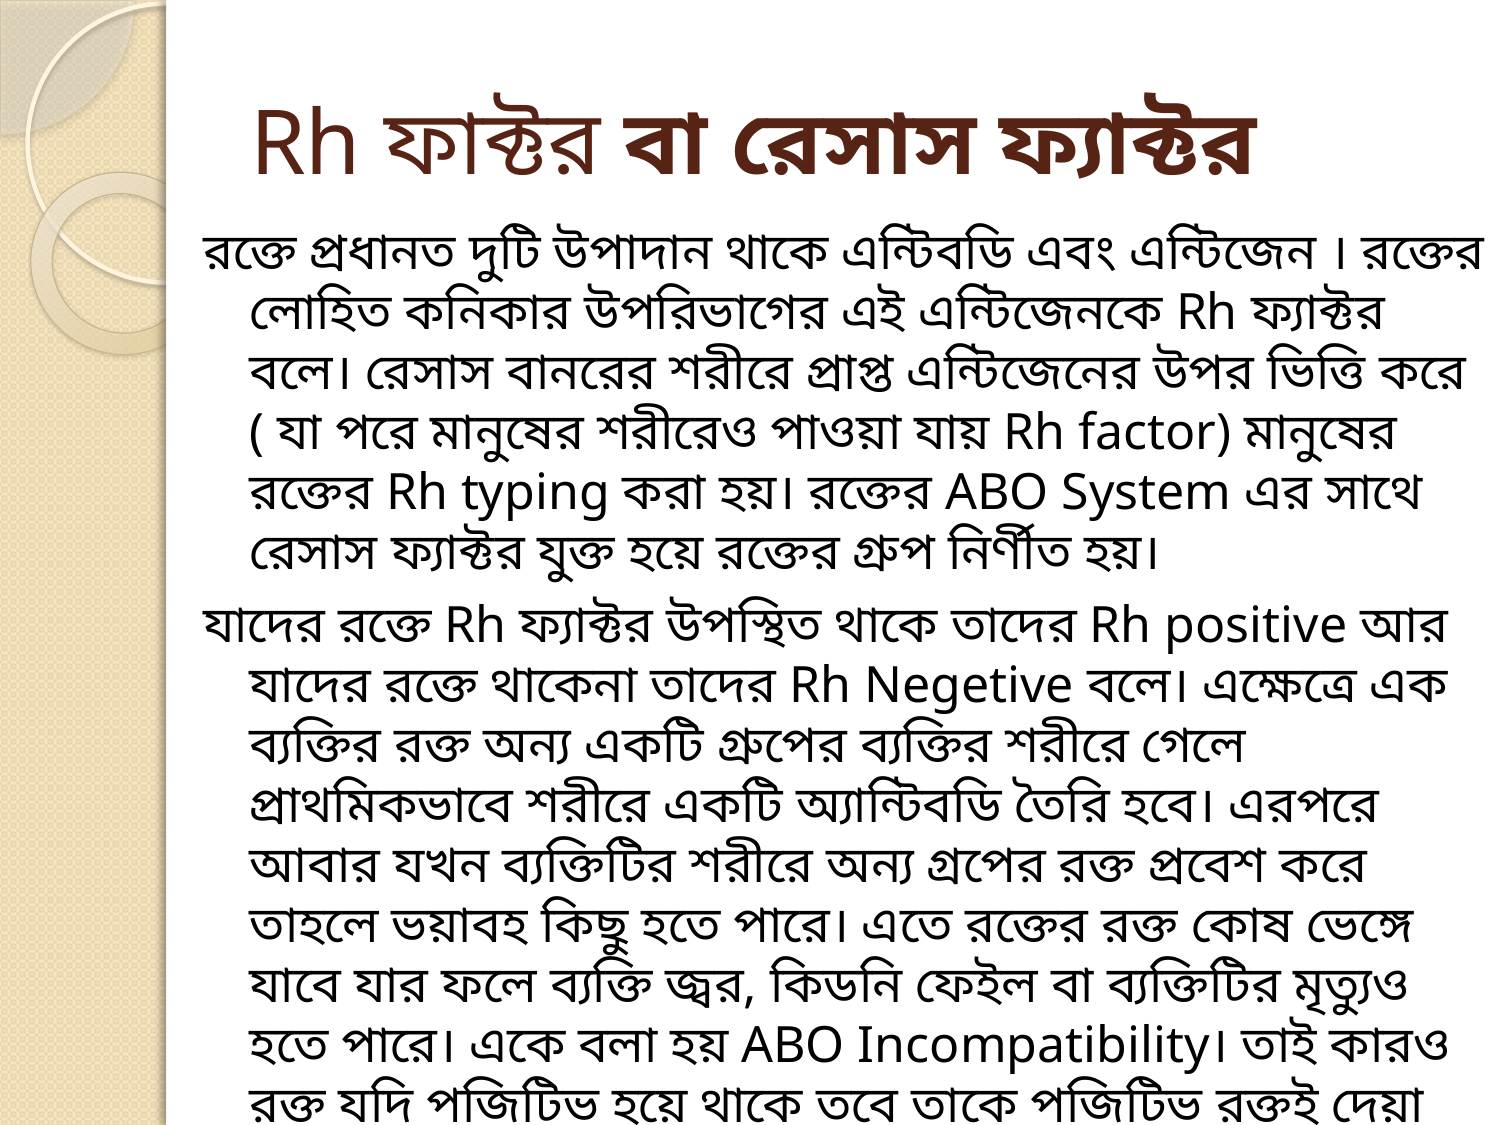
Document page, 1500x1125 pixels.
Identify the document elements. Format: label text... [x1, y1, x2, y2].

title Rh ফাক্টর বা রেসাস ফ্যাক্টর [235, 45, 1466, 212]
list রক্তে প্রধানত দুটি উপাদান থাকে এন্টিবডি এবং এন্টিজেন । রক্তের লোহিত কনিকার উপরিভাগের এই এন্টিজেনকে Rh ফ্যাক্টর বলে। রেসাস বানরের শরীরে প্রাপ্ত এন্টিজেনের উপর ভিত্তি করে ( যা পরে মানুষের শরীরেও পাওয়া যায় Rh factor) মানুষের রক্তের Rh typing করা হয়। রক্তের ABO System এর সাথে রেসাস ফ্যাক্টর যুক্ত হয়ে রক্তের গ্রুপ নির্ণীত হয়। যাদের রক্তে Rh ফ্যাক্টর উপস্থিত থাকে তাদের Rh positive আর যাদের রক্তে থাকেনা তাদের Rh Negetive বলে। এক্ষেত্রে এক ব্যক্তির রক্ত অন্য একটি গ্রুপের ব্যক্তির শরীরে গেলে প্রাথমিকভাবে শরীরে একটি অ্যান্টিবডি তৈরি হবে। এরপরে আবার যখন ব্যক্তিটির শরীরে অন্য গ্রপের রক্ত প্রবেশ করে তাহলে ভয়াবহ কিছু হতে পারে। এতে রক্তের রক্ত কোষ ভেঙ্গে যাবে যার ফলে ব্যক্তি জ্বর, কিডনি ফেইল বা ব্যক্তিটির মৃত্যুও হতে পারে। একে বলা হয় ABO Incompatibility। তাই কারও রক্ত যদি পজিটিভ হয়ে থাকে তবে তাকে পজিটিভ রক্তই দেয়া হয় আর নেগেটিভ হলে নেগেটিভ রক্ত দেয়া হয় । [174, 212, 1500, 1050]
